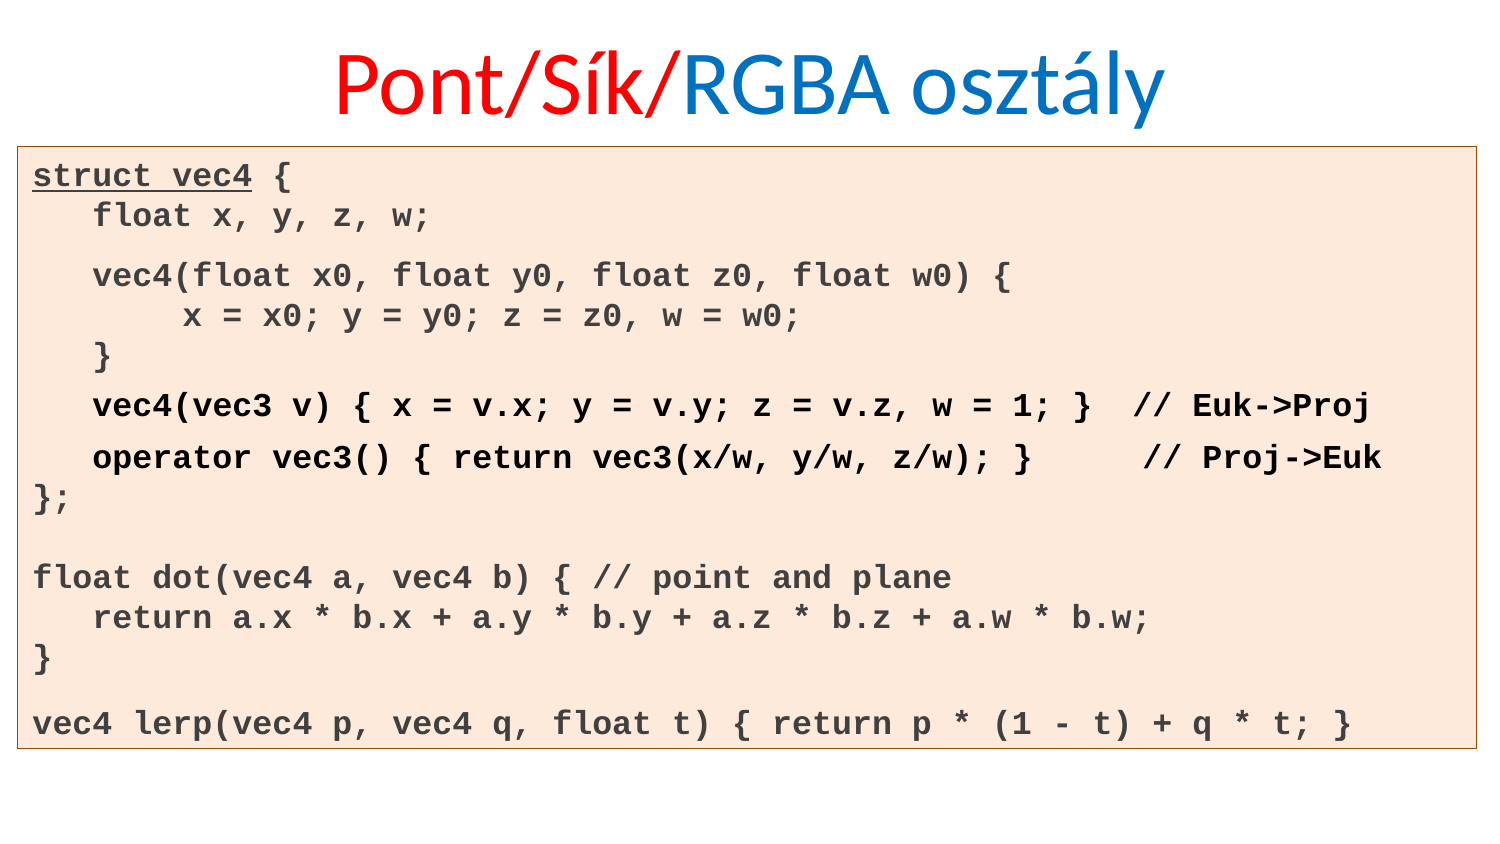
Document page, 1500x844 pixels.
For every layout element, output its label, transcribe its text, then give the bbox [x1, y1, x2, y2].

text_box struct vec4 { float x, y, z, w; vec4(float x0, float y0, float z0, float w0) { x = x0; y = y0; z = z0, w = w0; } vec4(vec3 v) { x = v.x; y = v.y; z = v.z, w = 1; } // Euk->Proj operator vec3() { return vec3(x/w, y/w, z/w); } // Proj->Euk }; float dot(vec4 a, vec4 b) { // point and plane return a.x * b.x + a.y * b.y + a.z * b.z + a.w * b.w; } vec4 lerp(vec4 p, vec4 q, float t) { return p * (1 - t) + q * t; } [17, 146, 1477, 749]
title Pont/Sík/RGBA osztály [0, 7, 1500, 149]
